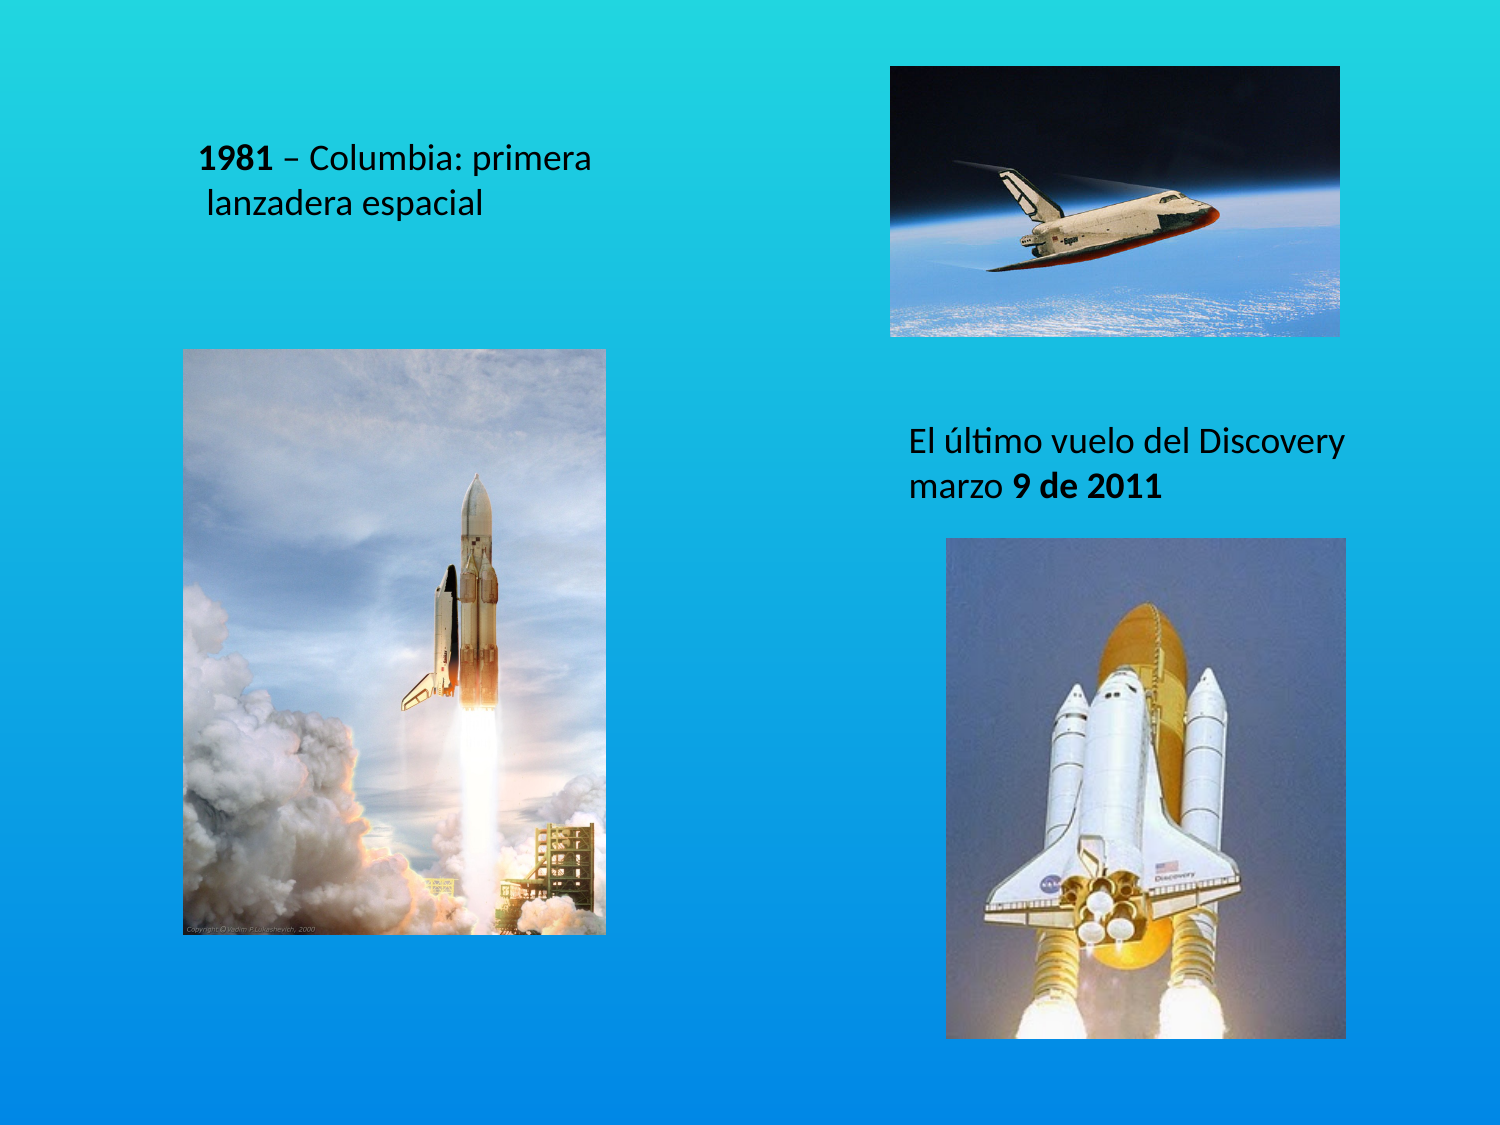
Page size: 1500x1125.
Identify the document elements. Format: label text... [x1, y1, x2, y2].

text_box El último vuelo del Discovery marzo 9 de 2011 [893, 408, 1370, 514]
picture [940, 891, 944, 902]
text_box 1981 – Columbia: primera lanzadera espacial [182, 125, 721, 276]
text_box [890, 65, 1340, 337]
picture [945, 539, 1349, 1040]
picture [0, 349, 893, 935]
